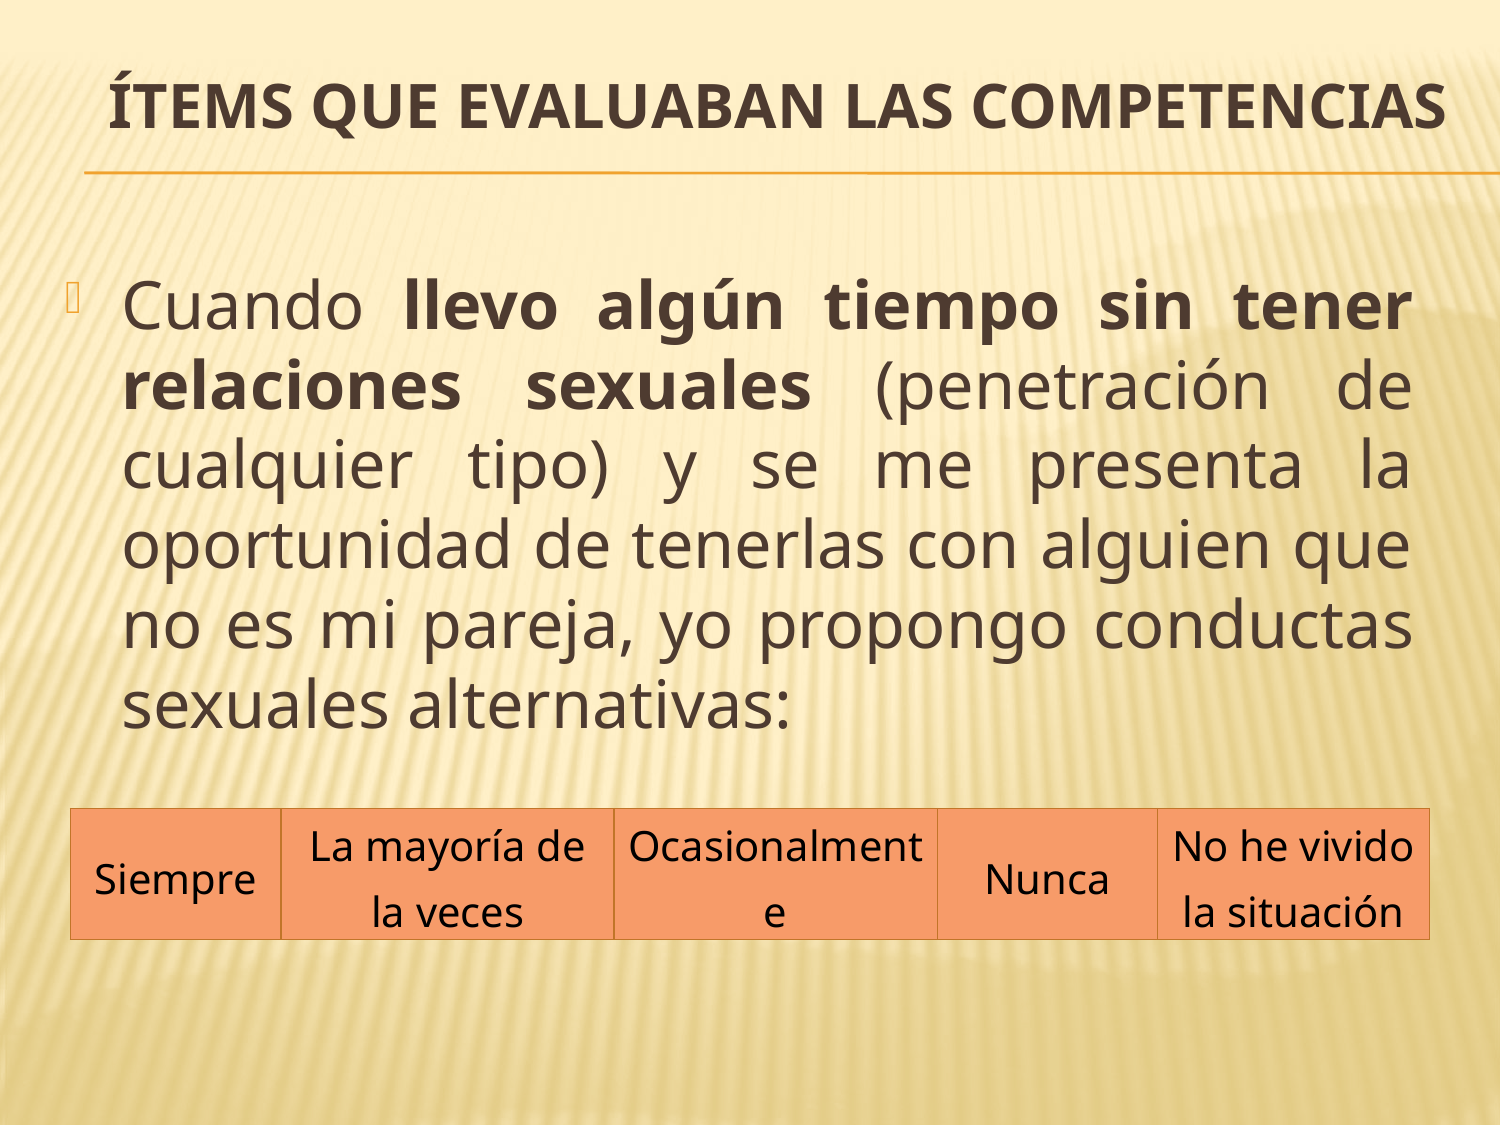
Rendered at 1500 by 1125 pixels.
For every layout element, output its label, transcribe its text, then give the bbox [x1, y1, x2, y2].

table_header Nunca [938, 809, 1157, 939]
title Ítems que evaluaban las competencias [93, 35, 1500, 173]
table_header La mayoría de la veces [282, 809, 613, 939]
table_header Ocasionalmente [615, 809, 937, 939]
table_header Siempre [71, 809, 280, 939]
table_header No he vivido la situación [1158, 809, 1429, 939]
list Cuando llevo algún tiempo sin tener relaciones sexuales (penetración de cualquier tipo) y se me presenta la oportunidad de tenerlas con alguien que no es mi pareja, yo propongo conductas sexuales alternativas: [49, 254, 1430, 998]
